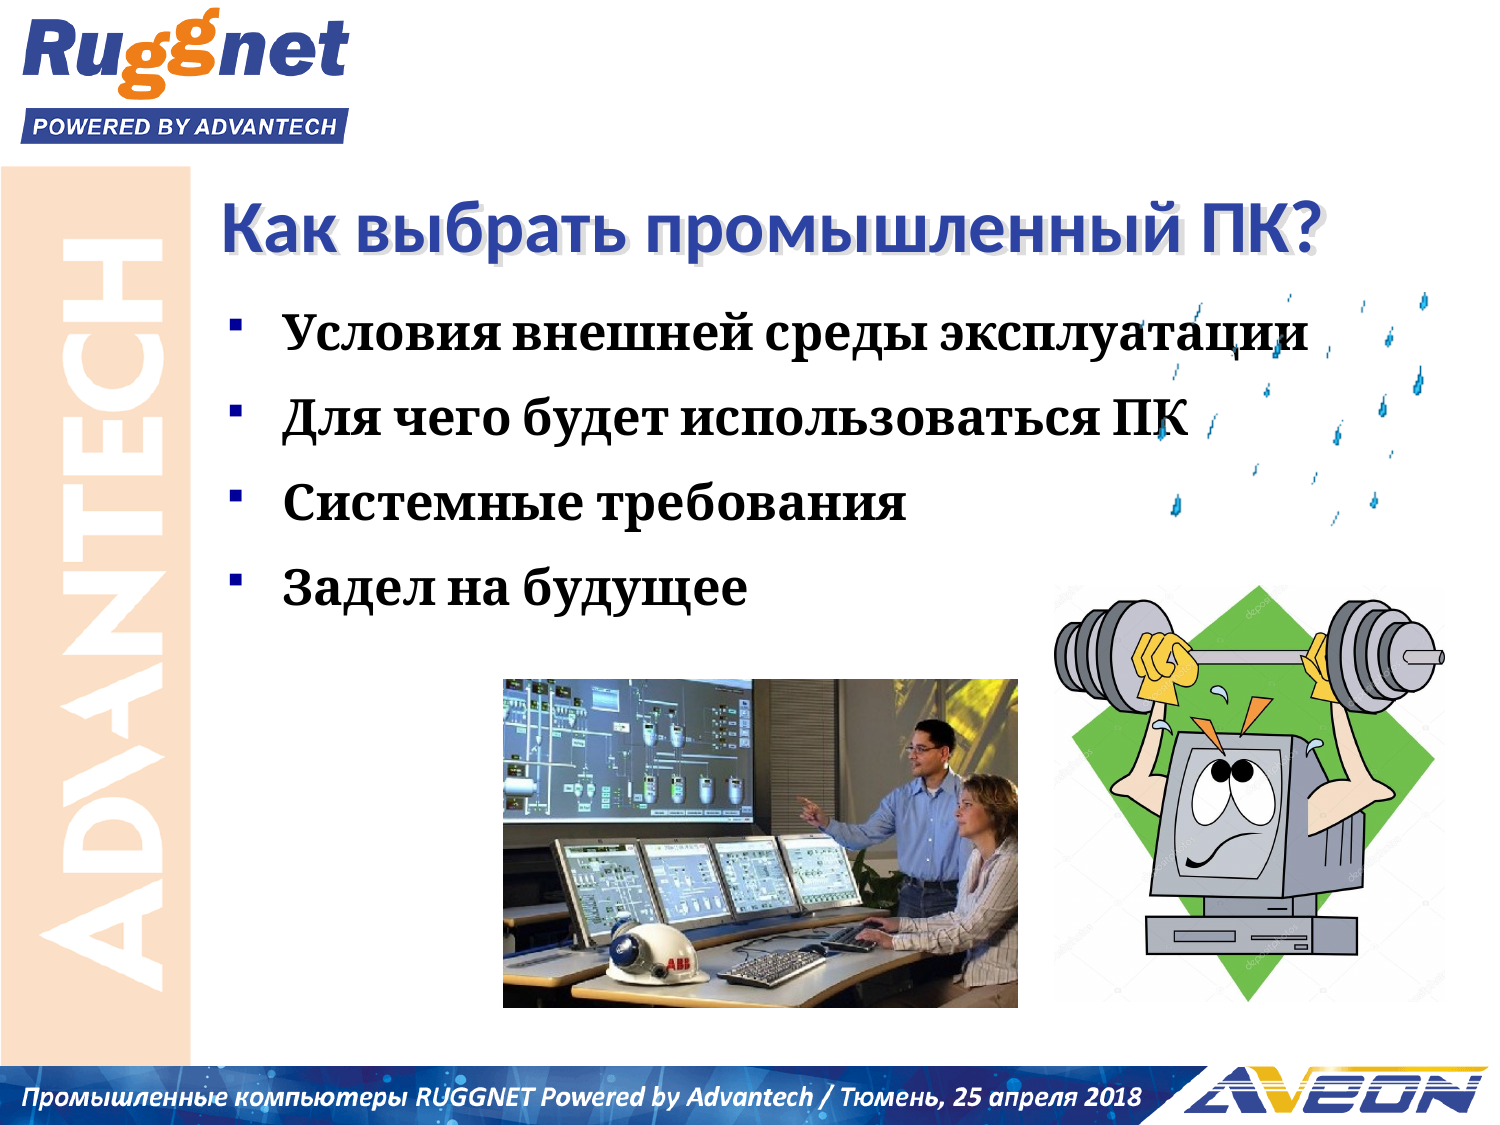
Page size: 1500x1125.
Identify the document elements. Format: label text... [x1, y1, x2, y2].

title Как выбрать промышленный ПК? [206, 163, 1360, 297]
picture [0, 0, 1500, 1125]
list Условия внешней среды эксплуатации Для чего будет использоваться ПК Системные требования Задел на будущее [211, 292, 1442, 1020]
